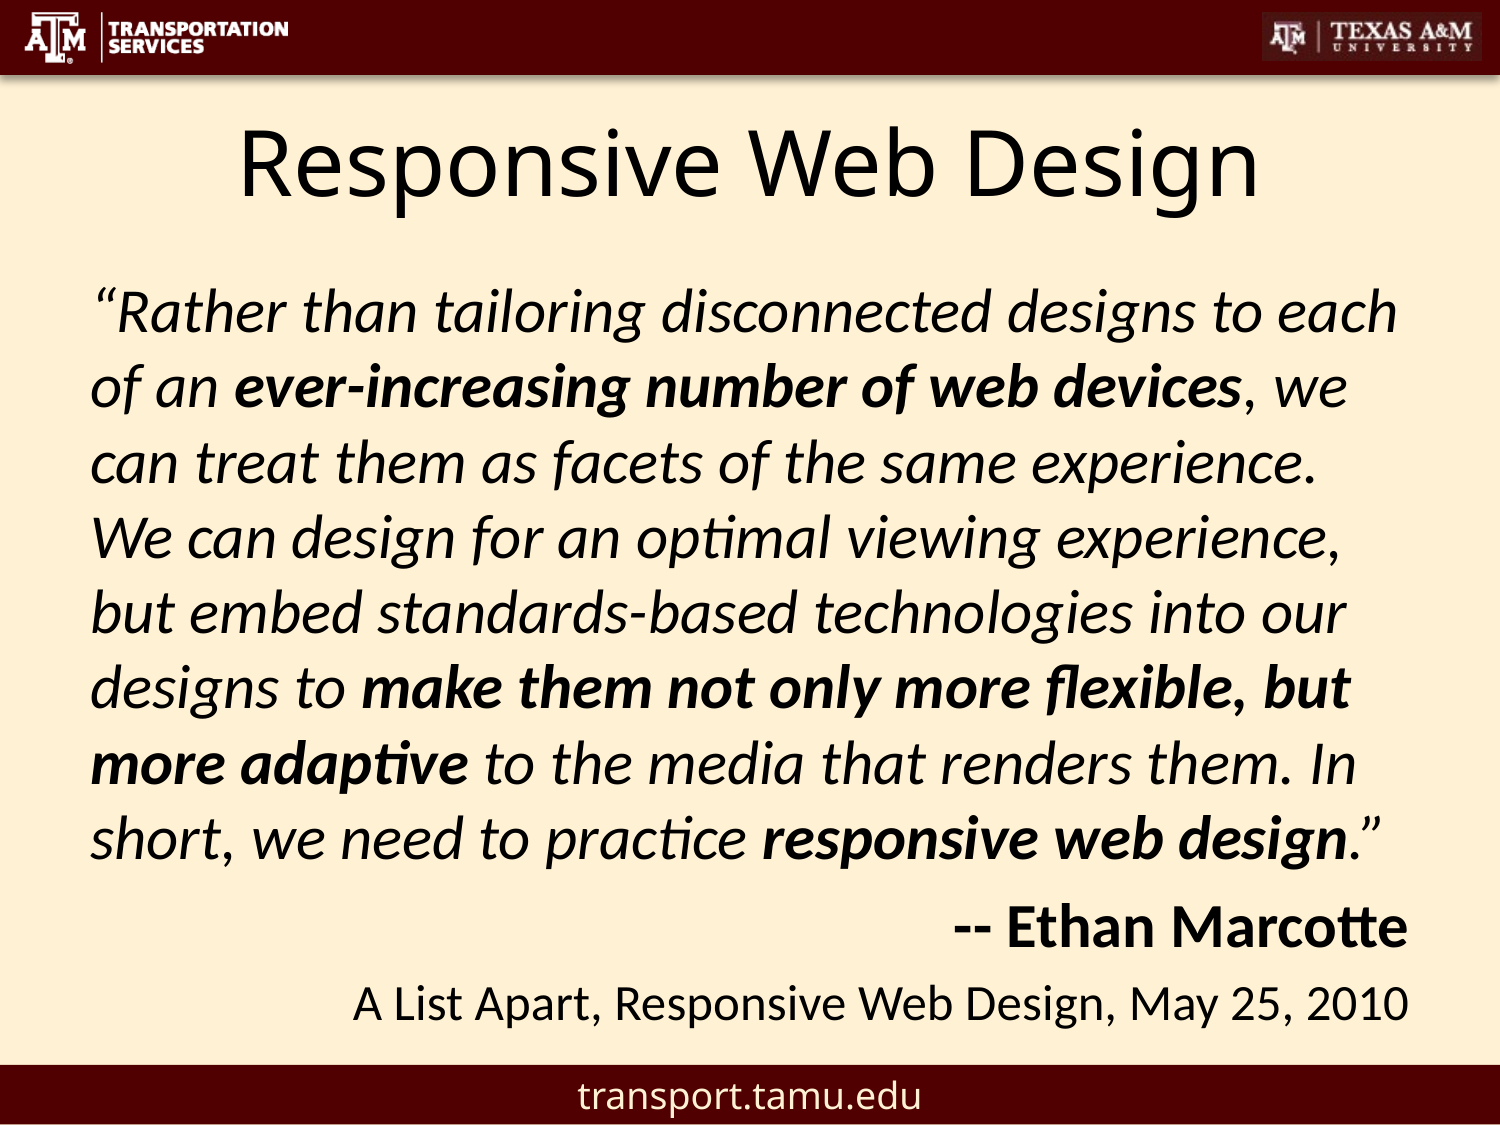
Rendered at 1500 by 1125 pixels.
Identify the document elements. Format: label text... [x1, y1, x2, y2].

list “Rather than tailoring disconnected designs to each of an ever-increasing number of web devices, we can treat them as facets of the same experience. We can design for an optimal viewing experience, but embed standards-based technologies into our designs to make them not only more flexible, but more adaptive to the media that renders them. In short, we need to practice responsive web design.” -- Ethan Marcotte A List Apart, Responsive Web Design, May 25, 2010 [75, 262, 1425, 1050]
title Responsive Web Design [75, 87, 1425, 233]
picture [24, 12, 288, 64]
picture [1262, 12, 1482, 61]
